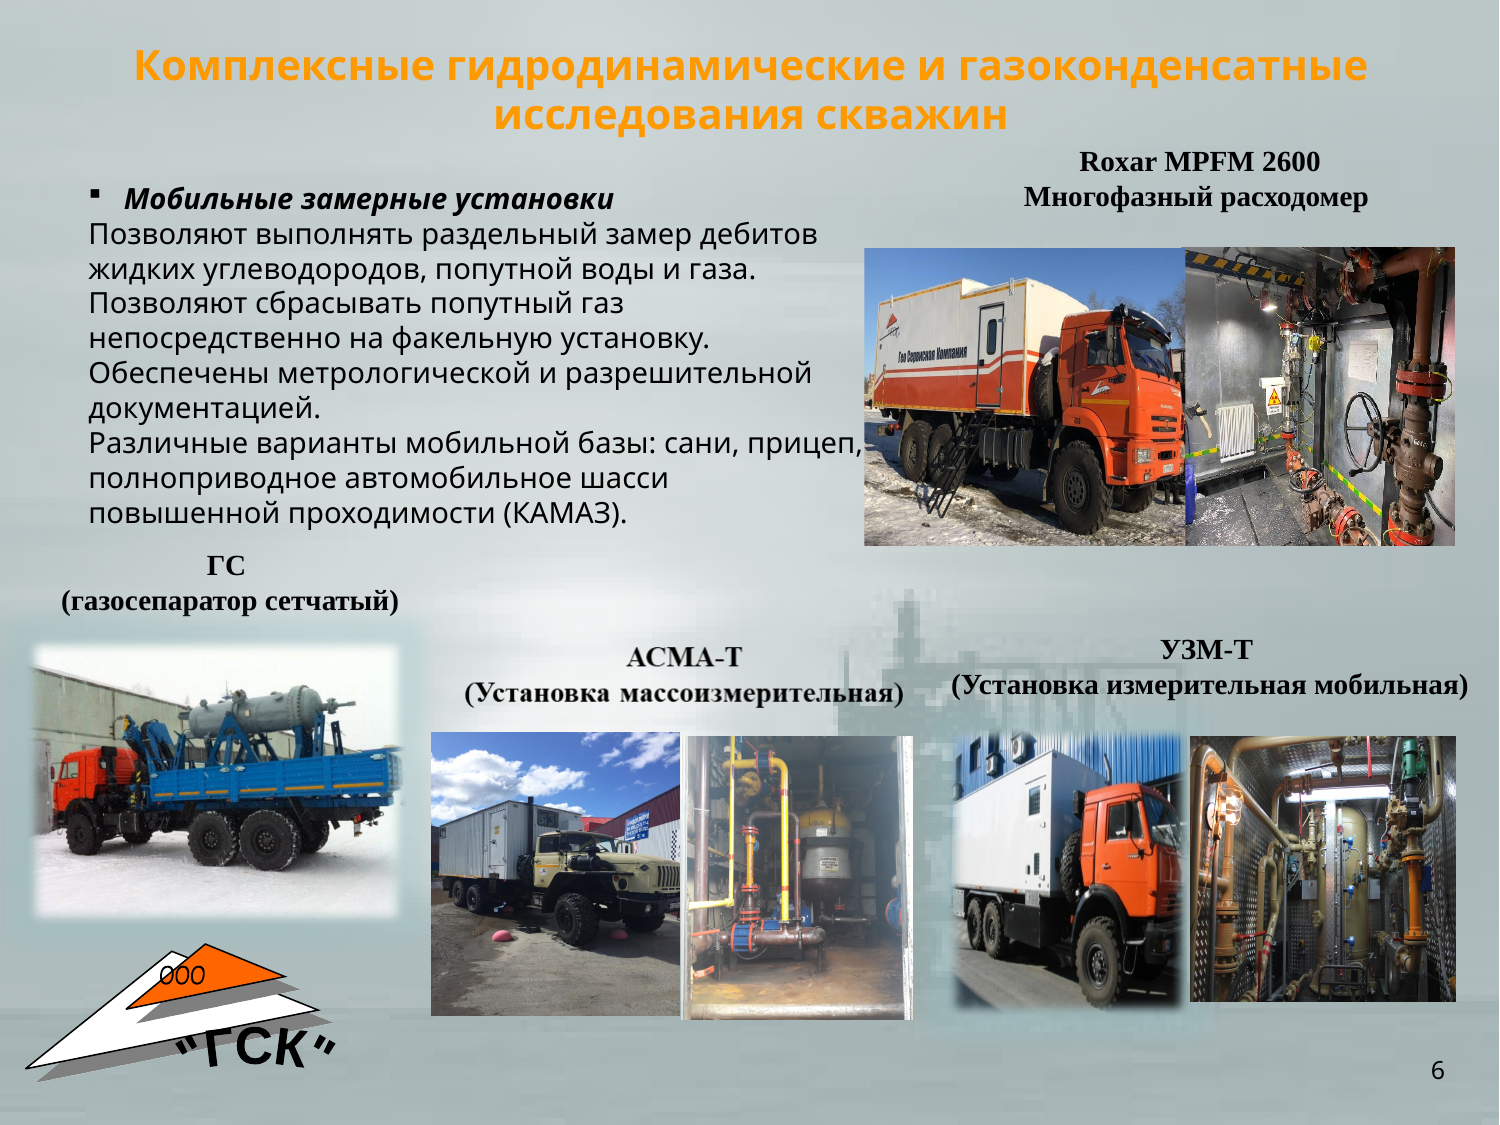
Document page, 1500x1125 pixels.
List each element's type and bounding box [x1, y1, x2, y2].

picture [0, 0, 1499, 1125]
text_box [25, 943, 327, 1075]
